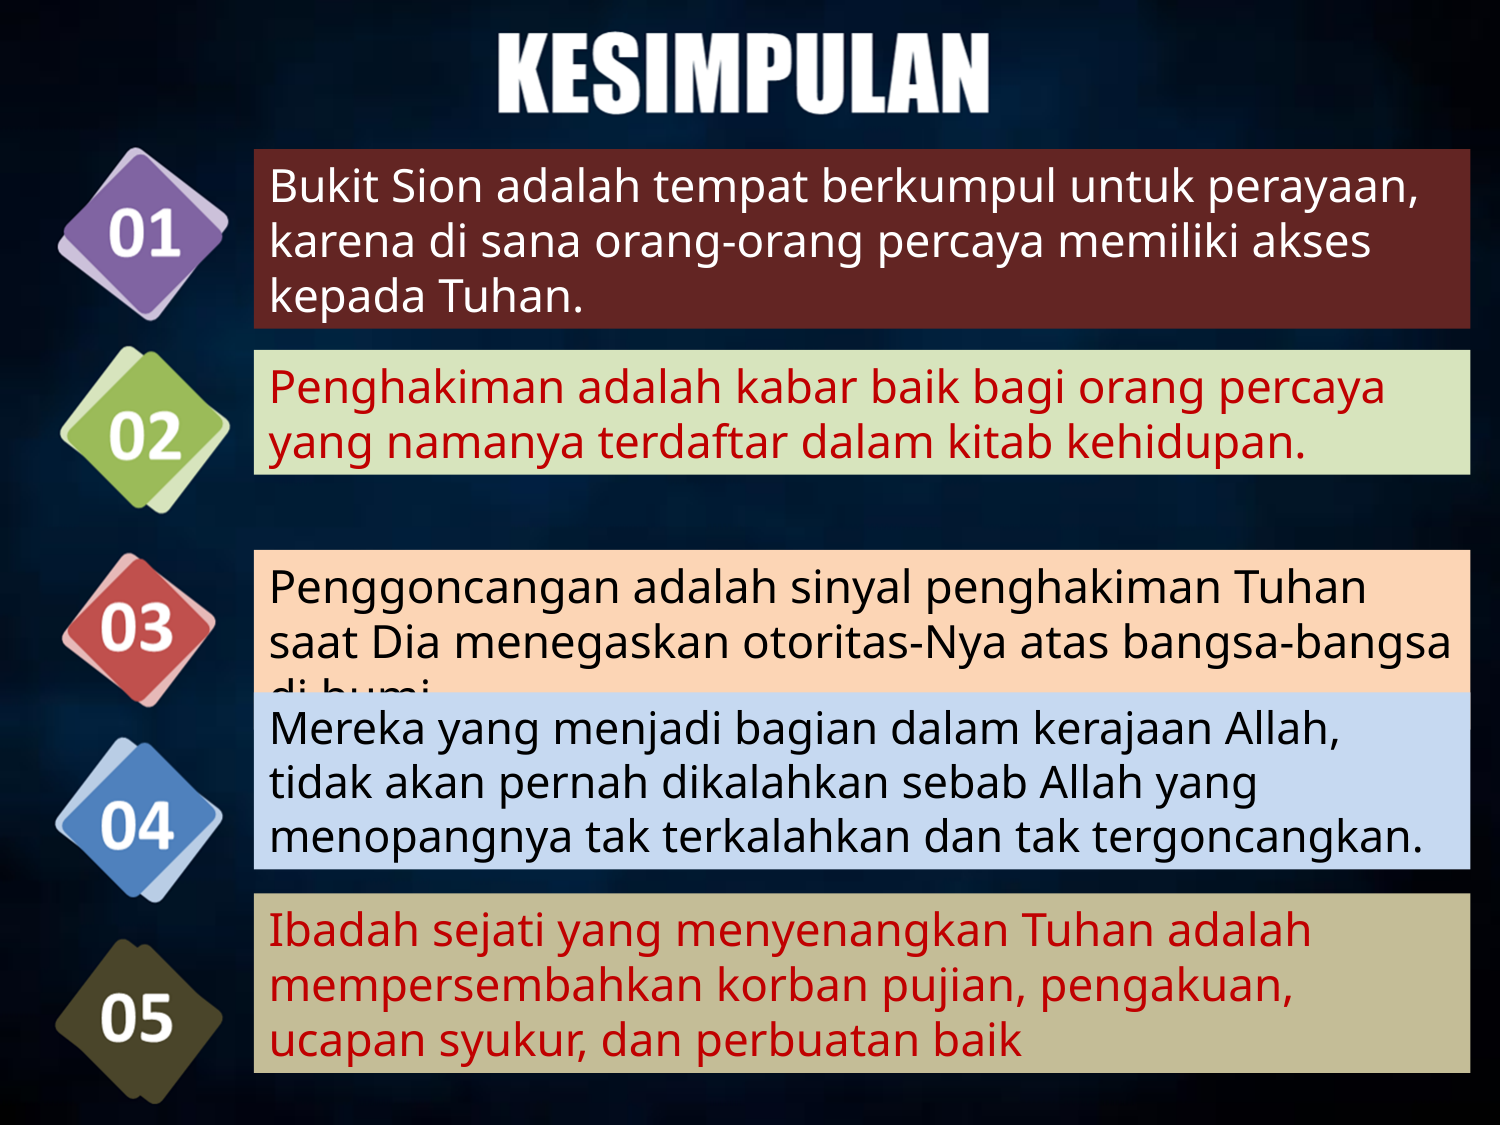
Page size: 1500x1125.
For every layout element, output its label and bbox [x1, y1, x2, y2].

list [0, 0, 1500, 1125]
